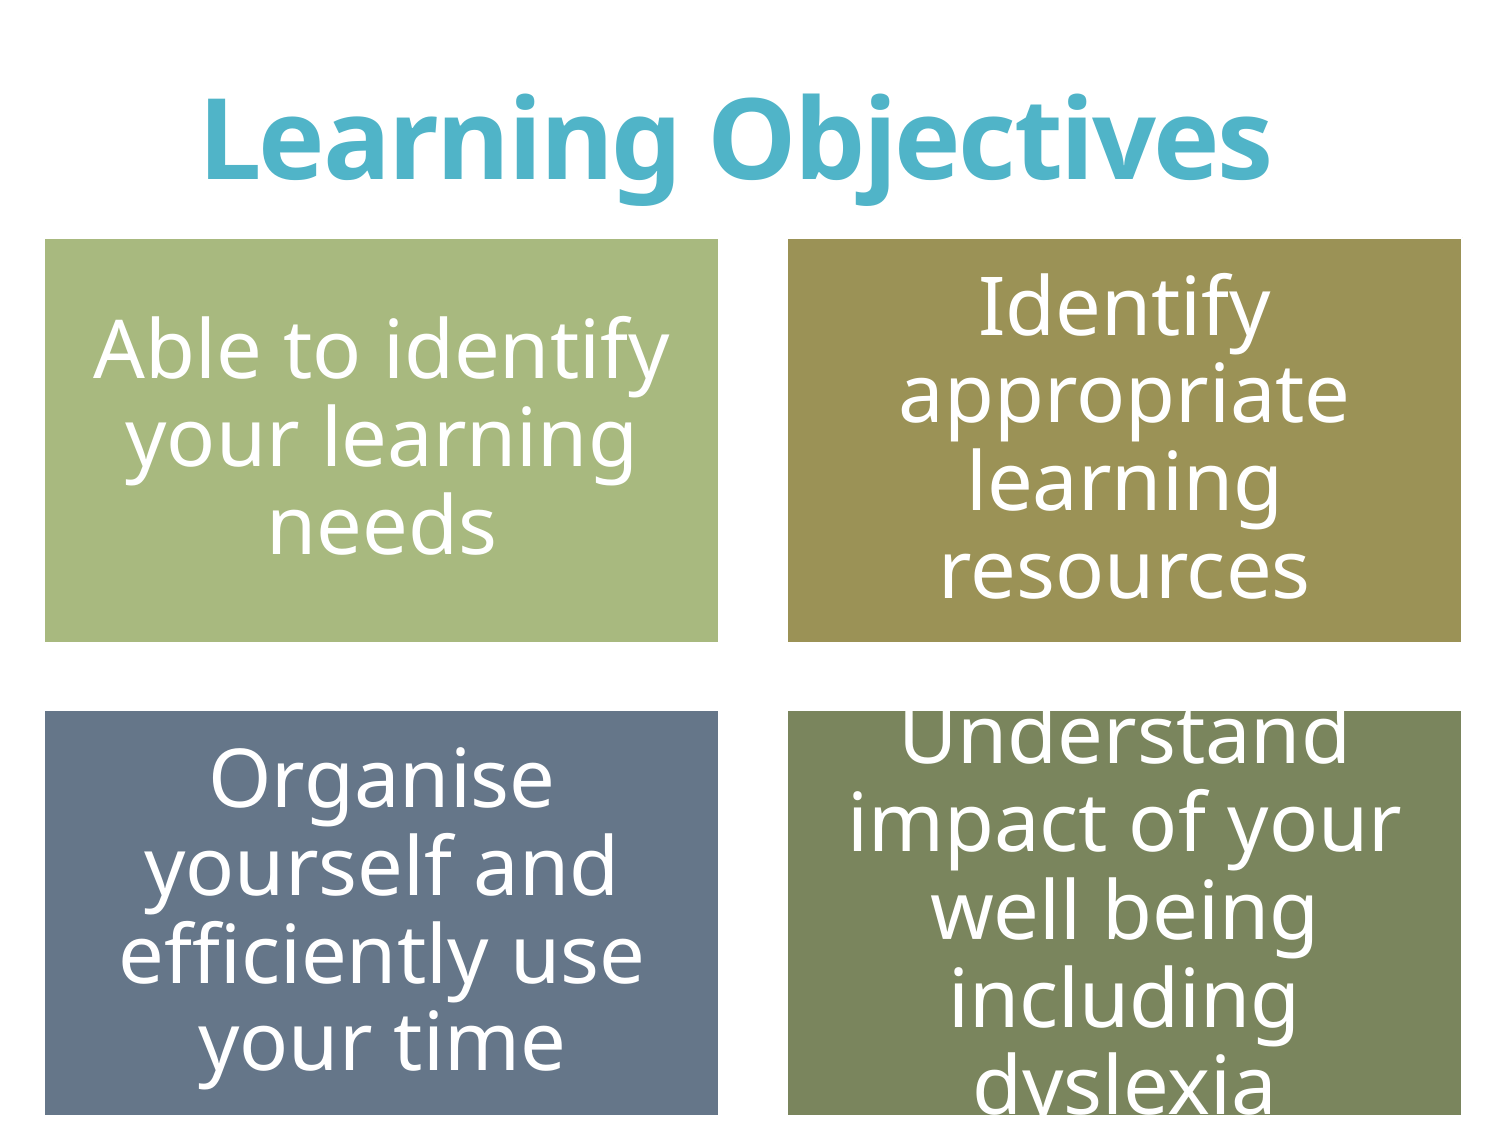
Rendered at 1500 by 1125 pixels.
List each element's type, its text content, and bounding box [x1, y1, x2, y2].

title Learning Objectives [73, 9, 1399, 237]
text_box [32, 237, 1475, 1116]
